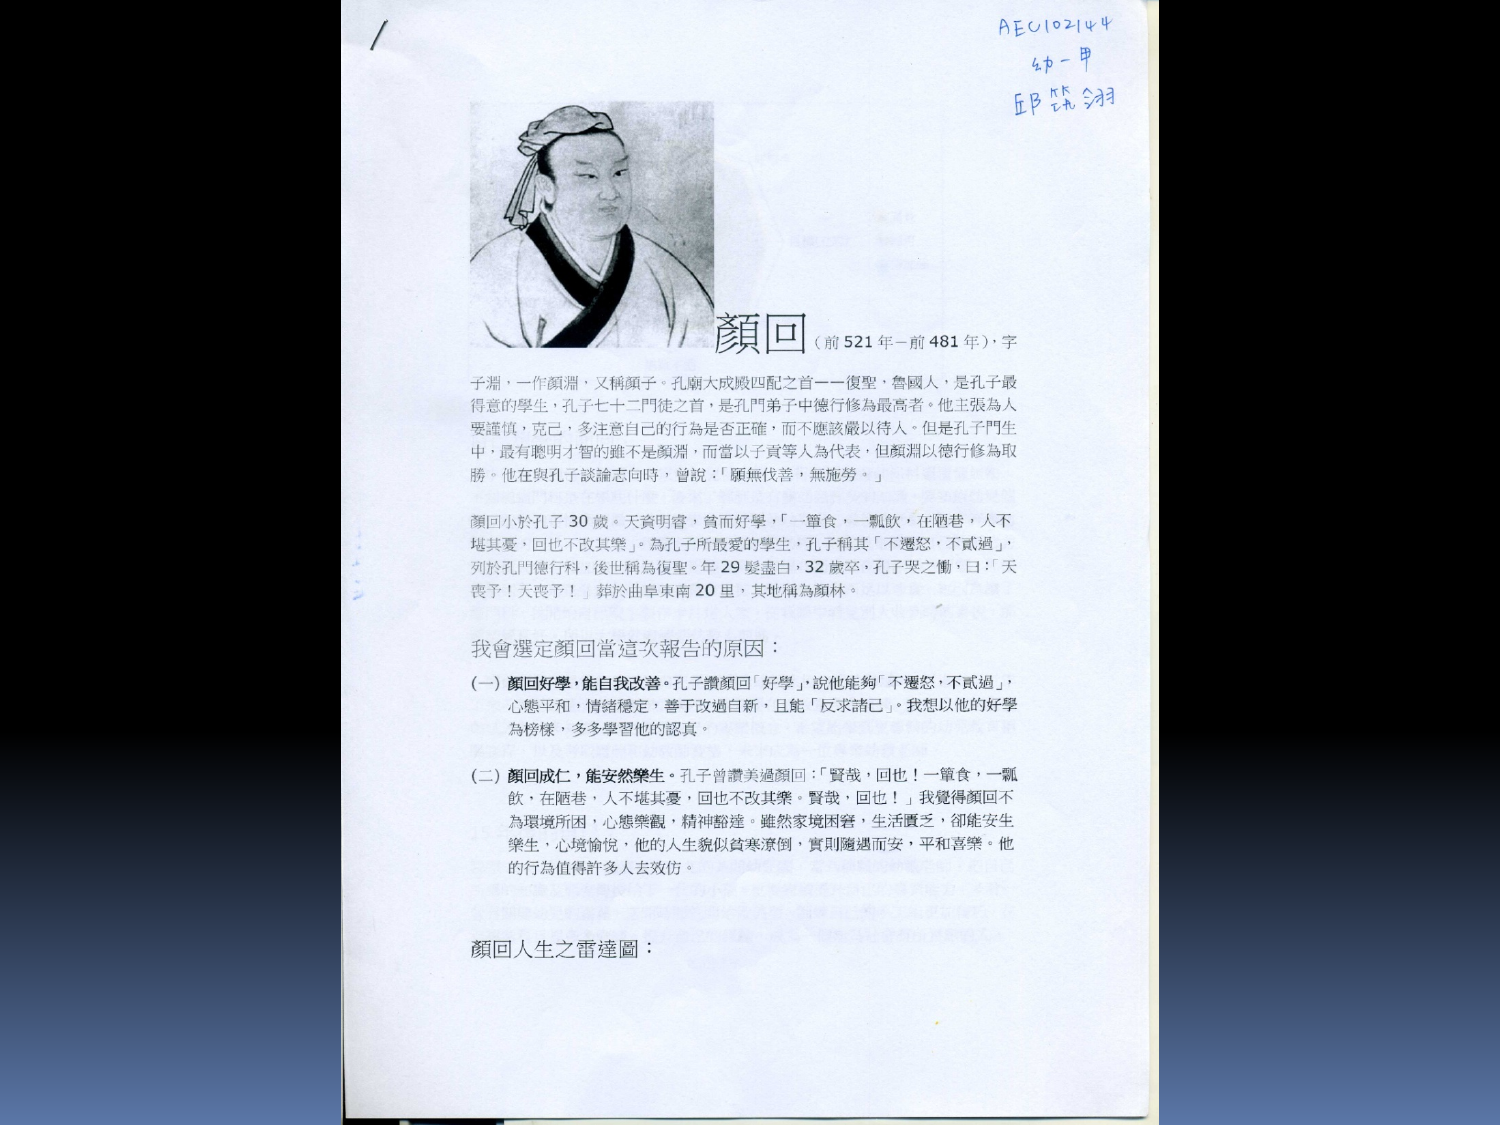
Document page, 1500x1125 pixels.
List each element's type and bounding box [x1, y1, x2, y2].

picture [340, 0, 1159, 1125]
